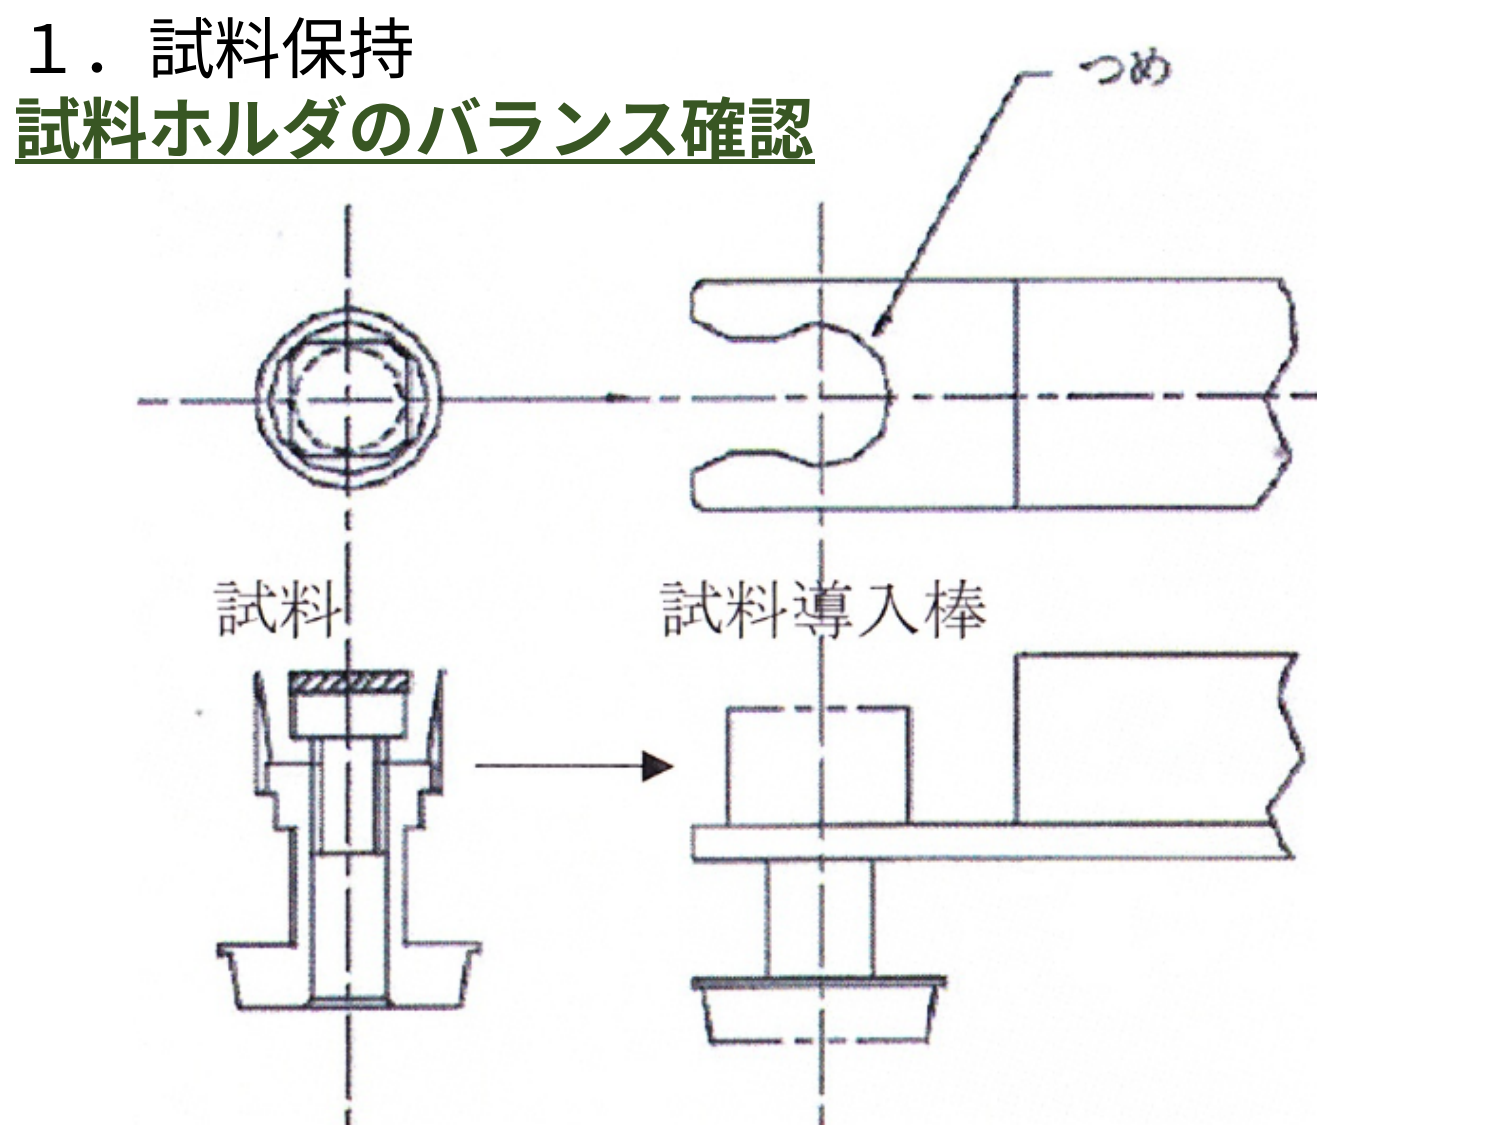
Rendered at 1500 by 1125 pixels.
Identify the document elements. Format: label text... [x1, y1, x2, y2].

picture [132, 41, 1317, 1125]
text_box １．試料保持 試料ホルダのバランス確認 [0, 0, 1500, 255]
